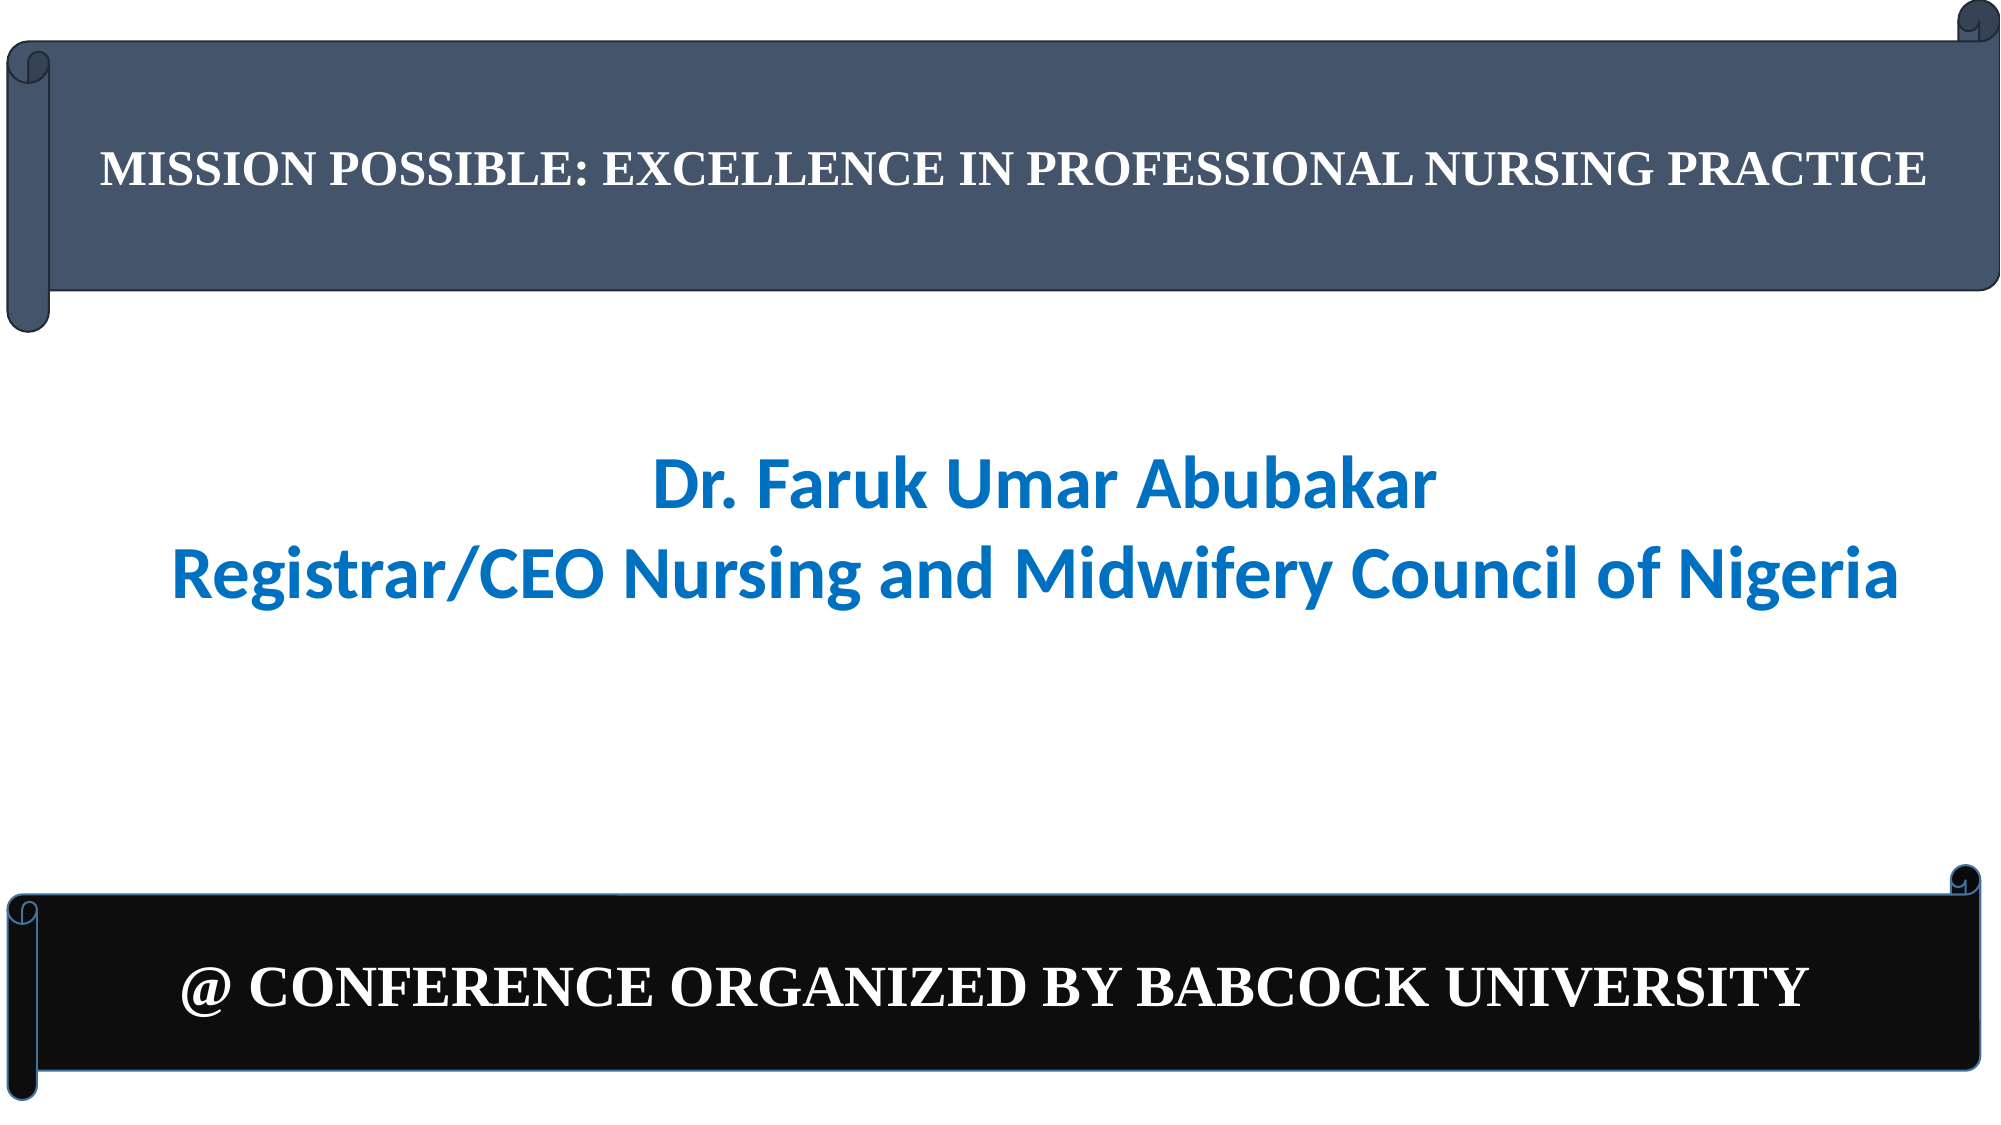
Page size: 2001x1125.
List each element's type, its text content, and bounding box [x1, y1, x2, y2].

text_box Dr. Faruk Umar Abubakar Registrar/CEO Nursing and Midwifery Council of Nigeria [149, 425, 1941, 711]
text_box MISSION POSSIBLE: EXCELLENCE IN PROFESSIONAL NURSING PRACTICE [6, 0, 2000, 333]
text_box @ CONFERENCE ORGANIZED BY BABCOCK UNIVERSITY [6, 864, 1982, 1102]
